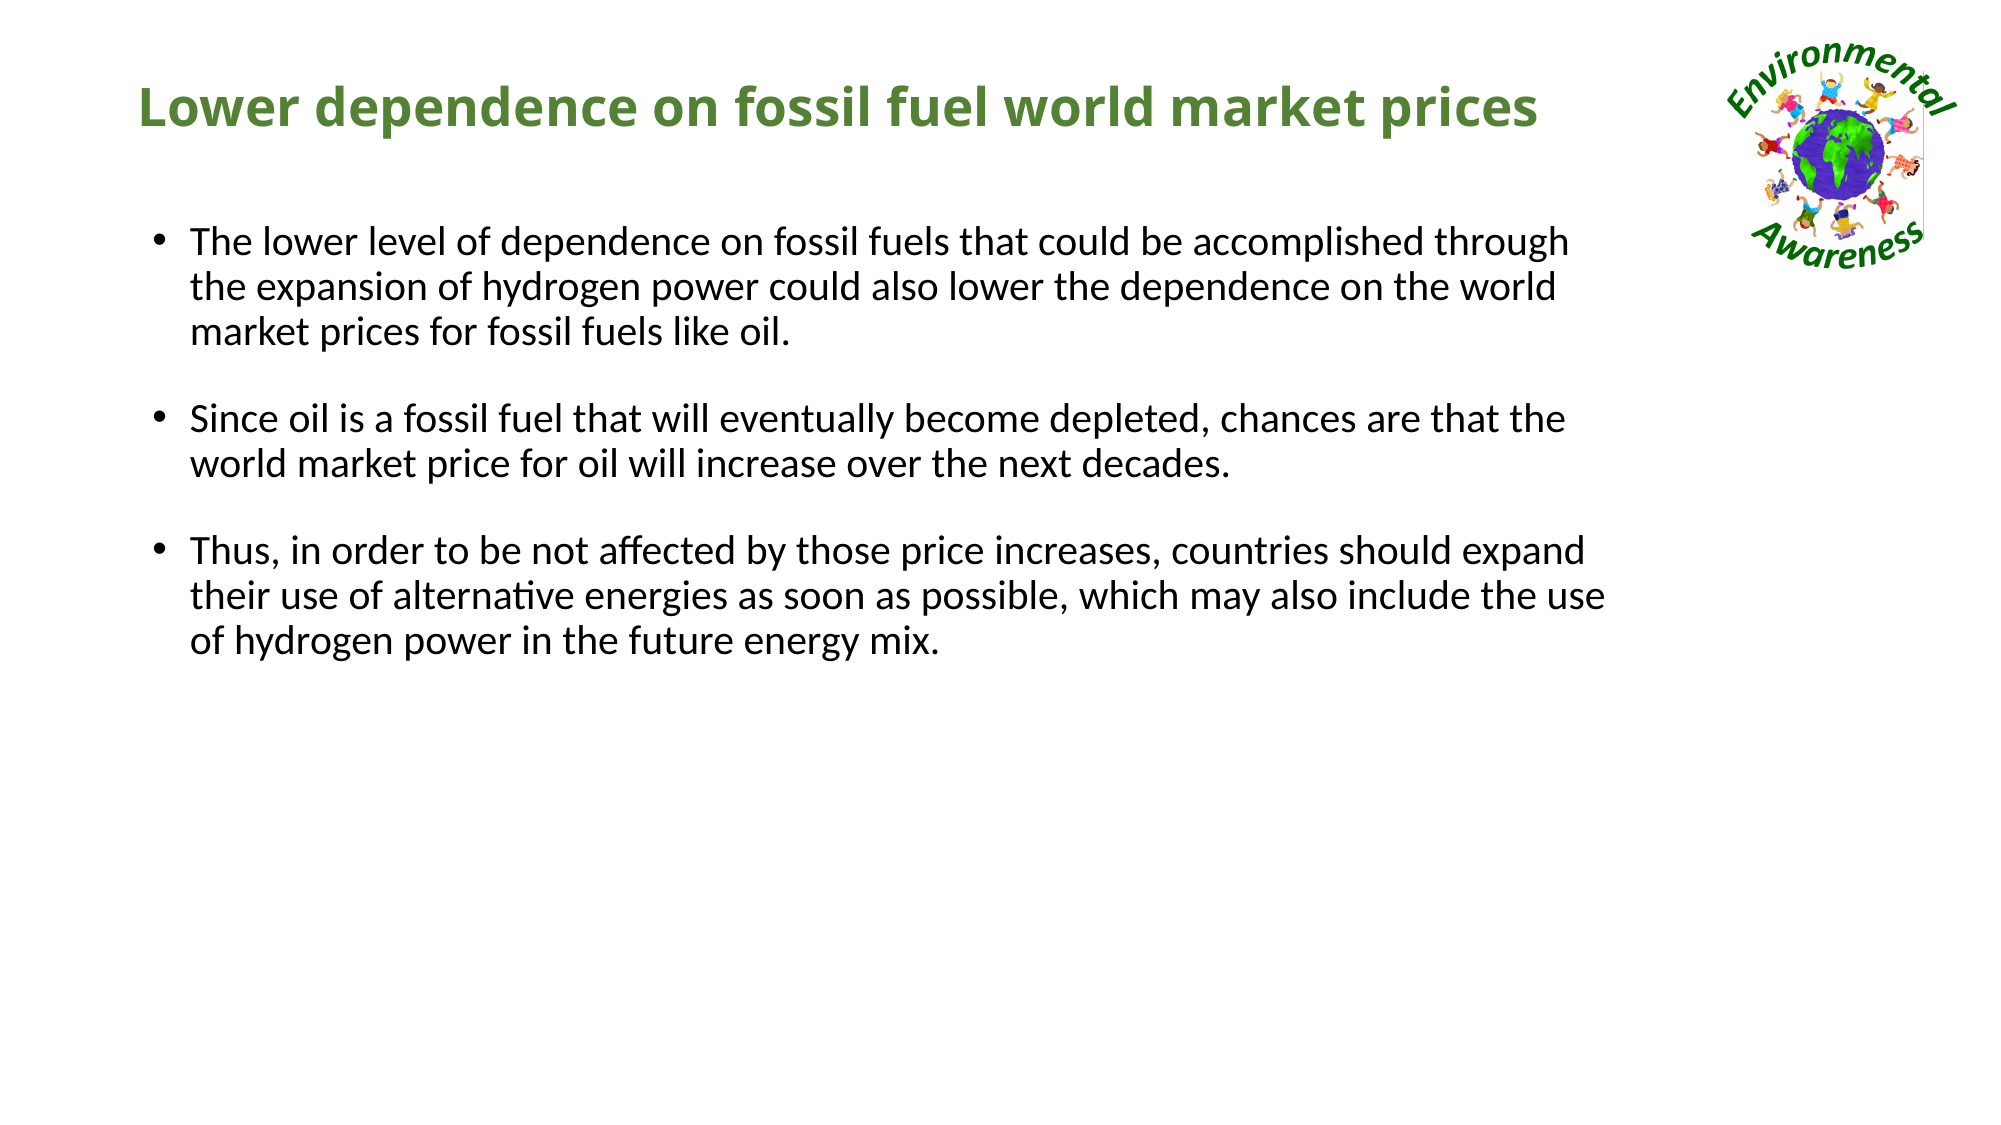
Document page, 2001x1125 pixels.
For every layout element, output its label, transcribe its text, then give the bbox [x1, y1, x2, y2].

title Lower dependence on fossil fuel world market prices [122, 59, 1650, 160]
picture [1716, 35, 1962, 278]
list The lower level of dependence on fossil fuels that could be accomplished through the expansion of hydrogen power could also lower the dependence on the world market prices for fossil fuels like oil. Since oil is a fossil fuel that will eventually become depleted, chances are that the world market price for oil will increase over the next decades. Thus, in order to be not affected by those price increases, countries should expand their use of alternative energies as soon as possible, which may also include the use of hydrogen power in the future energy mix. [137, 212, 1650, 1021]
